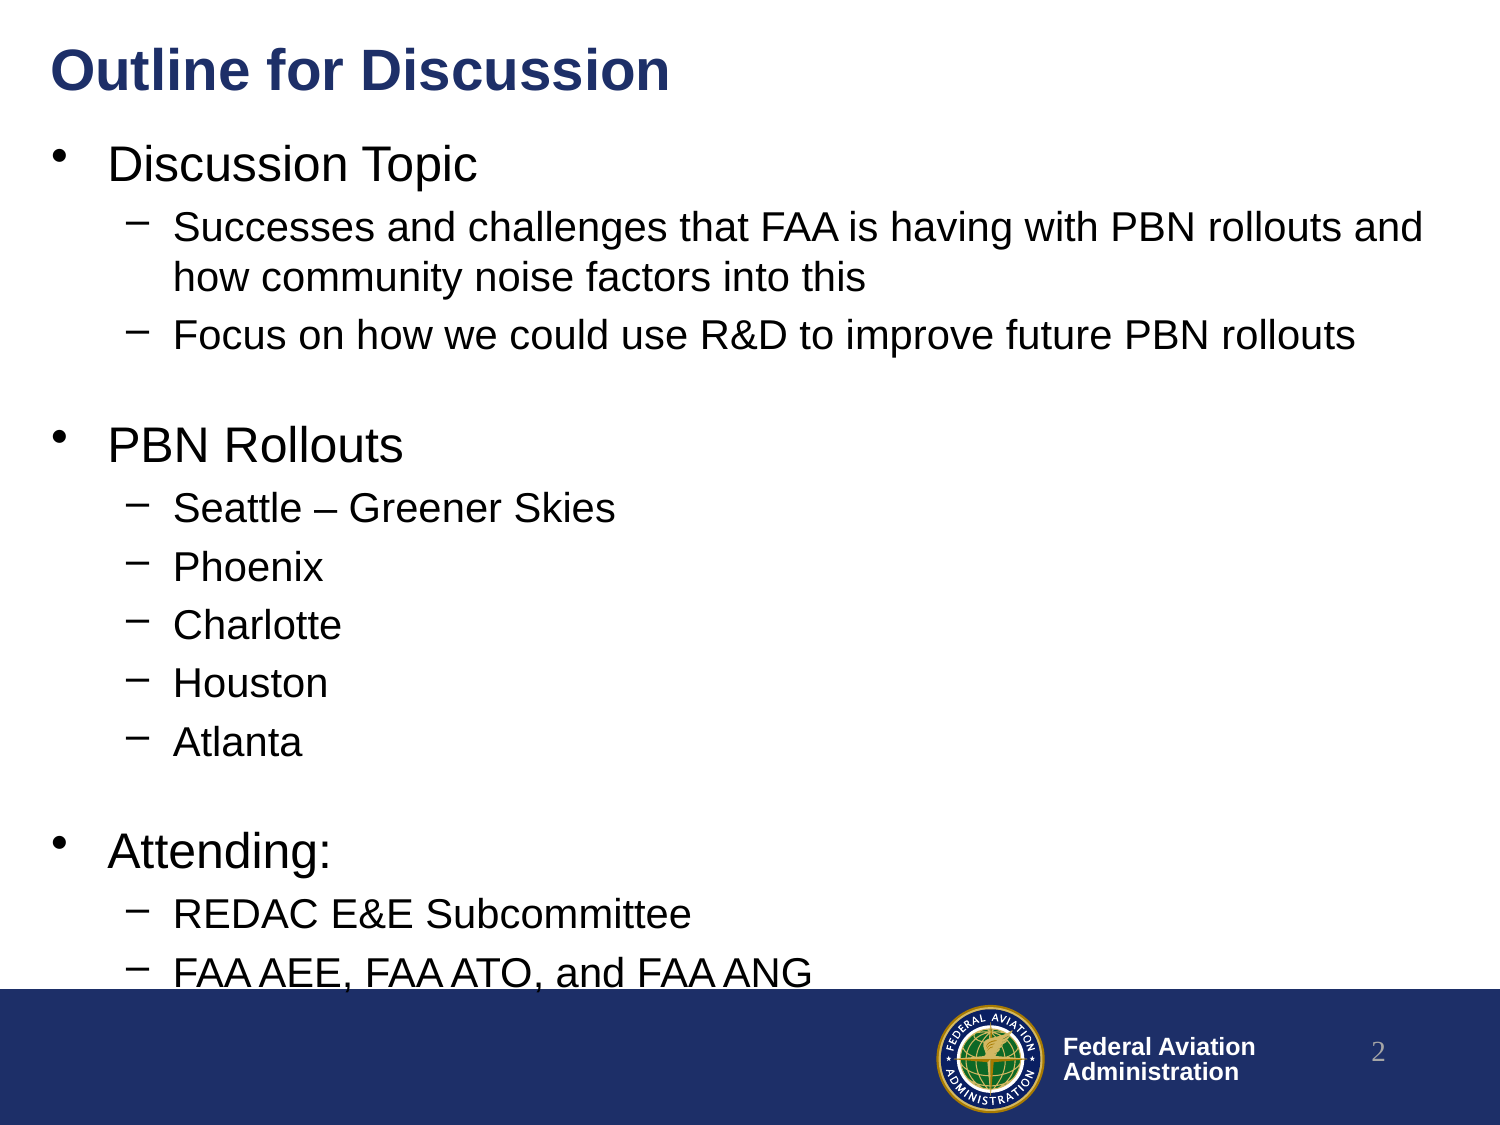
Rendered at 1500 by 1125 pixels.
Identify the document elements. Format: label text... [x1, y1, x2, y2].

slide_number 2 [1088, 1025, 1402, 1100]
list Discussion Topic Successes and challenges that FAA is having with PBN rollouts and how community noise factors into this Focus on how we could use R&D to improve future PBN rollouts PBN Rollouts Seattle – Greener Skies Phoenix Charlotte Houston Atlanta Attending: REDAC E&E Subcommittee FAA AEE, FAA ATO, and FAA ANG [36, 123, 1476, 963]
title Outline for Discussion [34, 17, 1482, 118]
